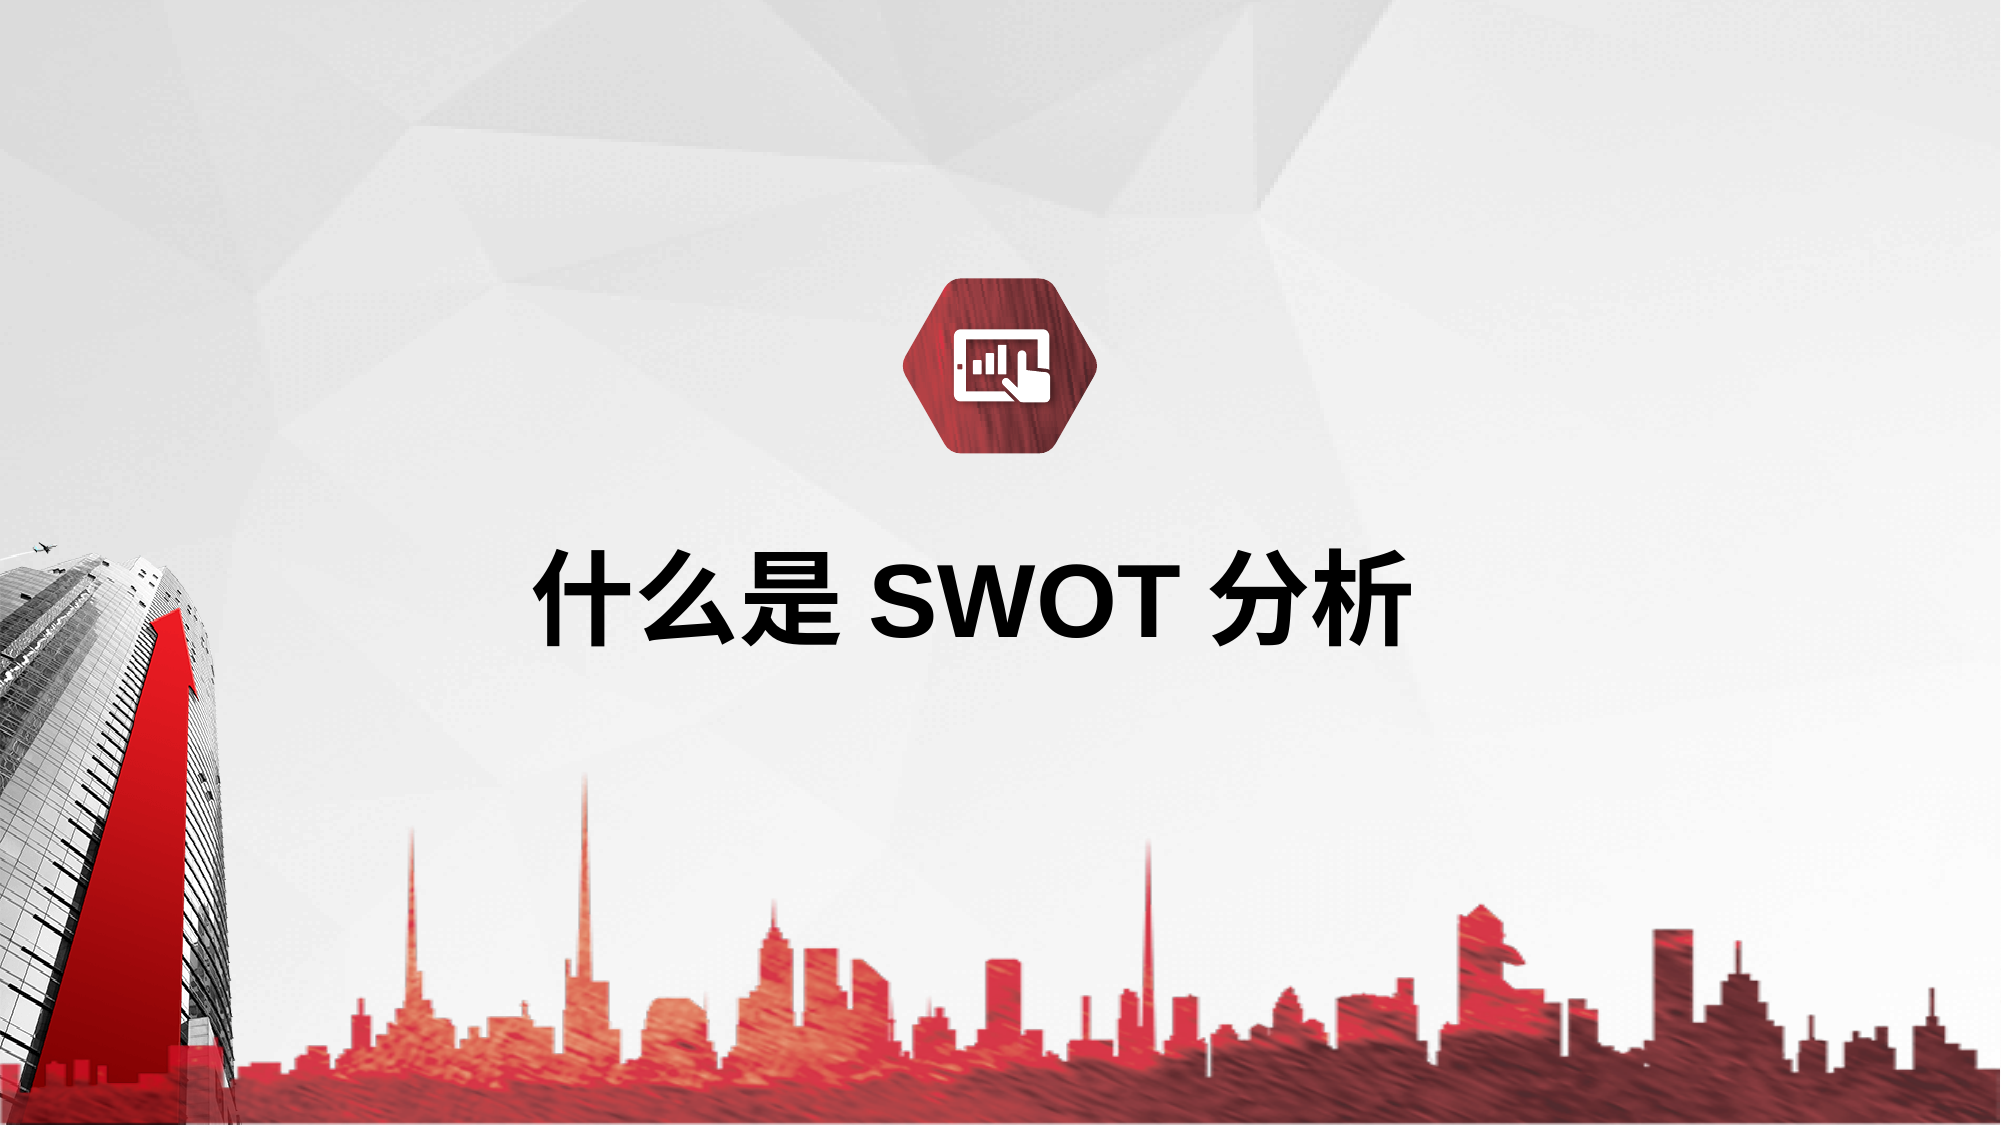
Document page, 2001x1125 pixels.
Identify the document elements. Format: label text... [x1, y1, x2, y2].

text_box [1002, 350, 1051, 403]
text_box 什么是SWOT分析 [402, 527, 1543, 664]
text_box [953, 329, 1050, 402]
text_box [902, 278, 1098, 454]
picture [0, 0, 2001, 1125]
